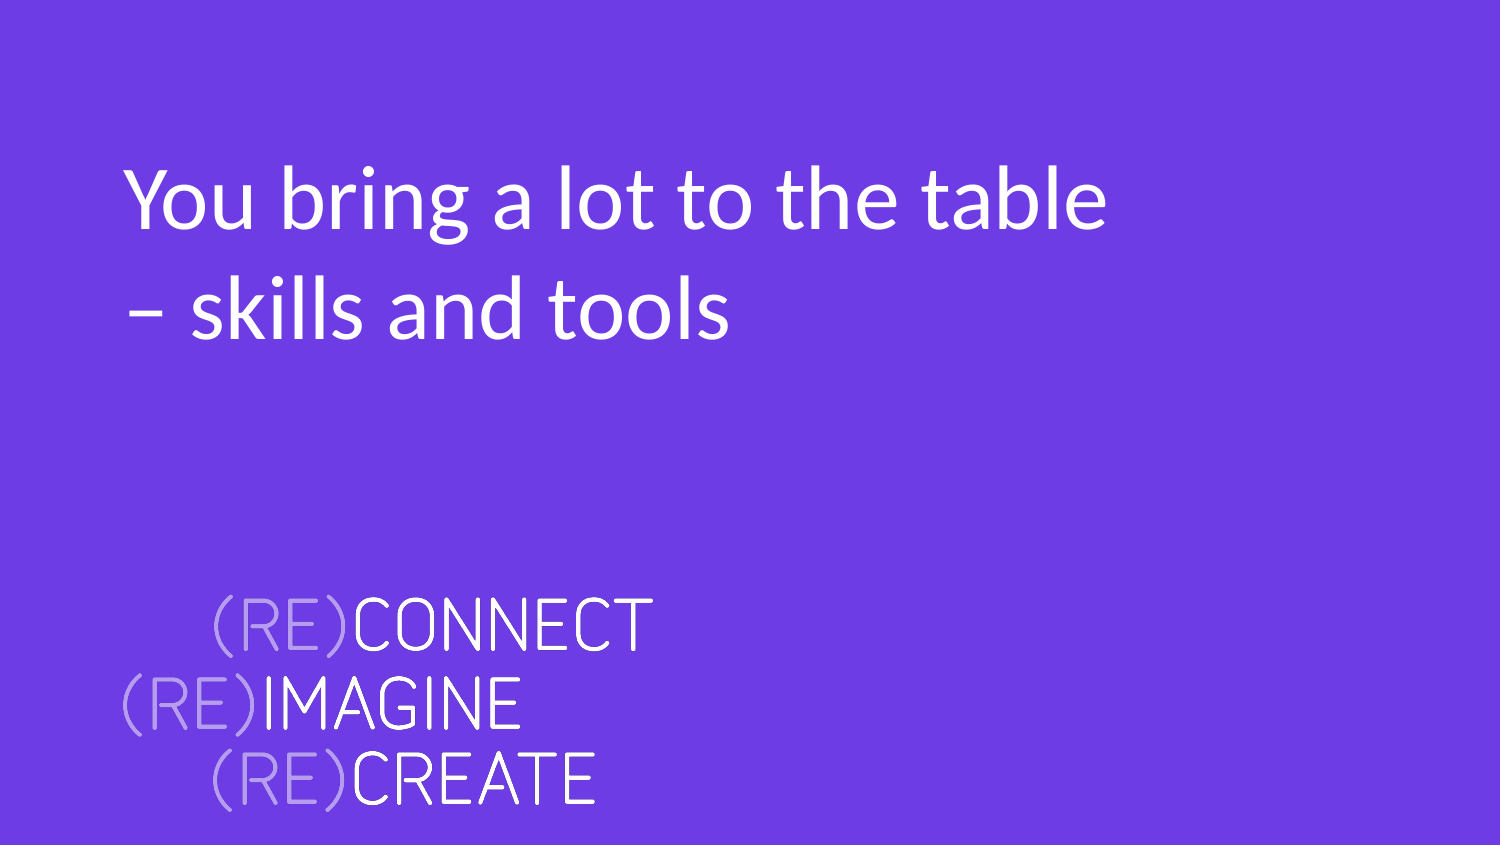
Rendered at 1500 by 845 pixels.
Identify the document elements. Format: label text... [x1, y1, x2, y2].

picture [108, 580, 669, 821]
text_box You bring a lot to the table – skills and tools [108, 130, 1392, 365]
